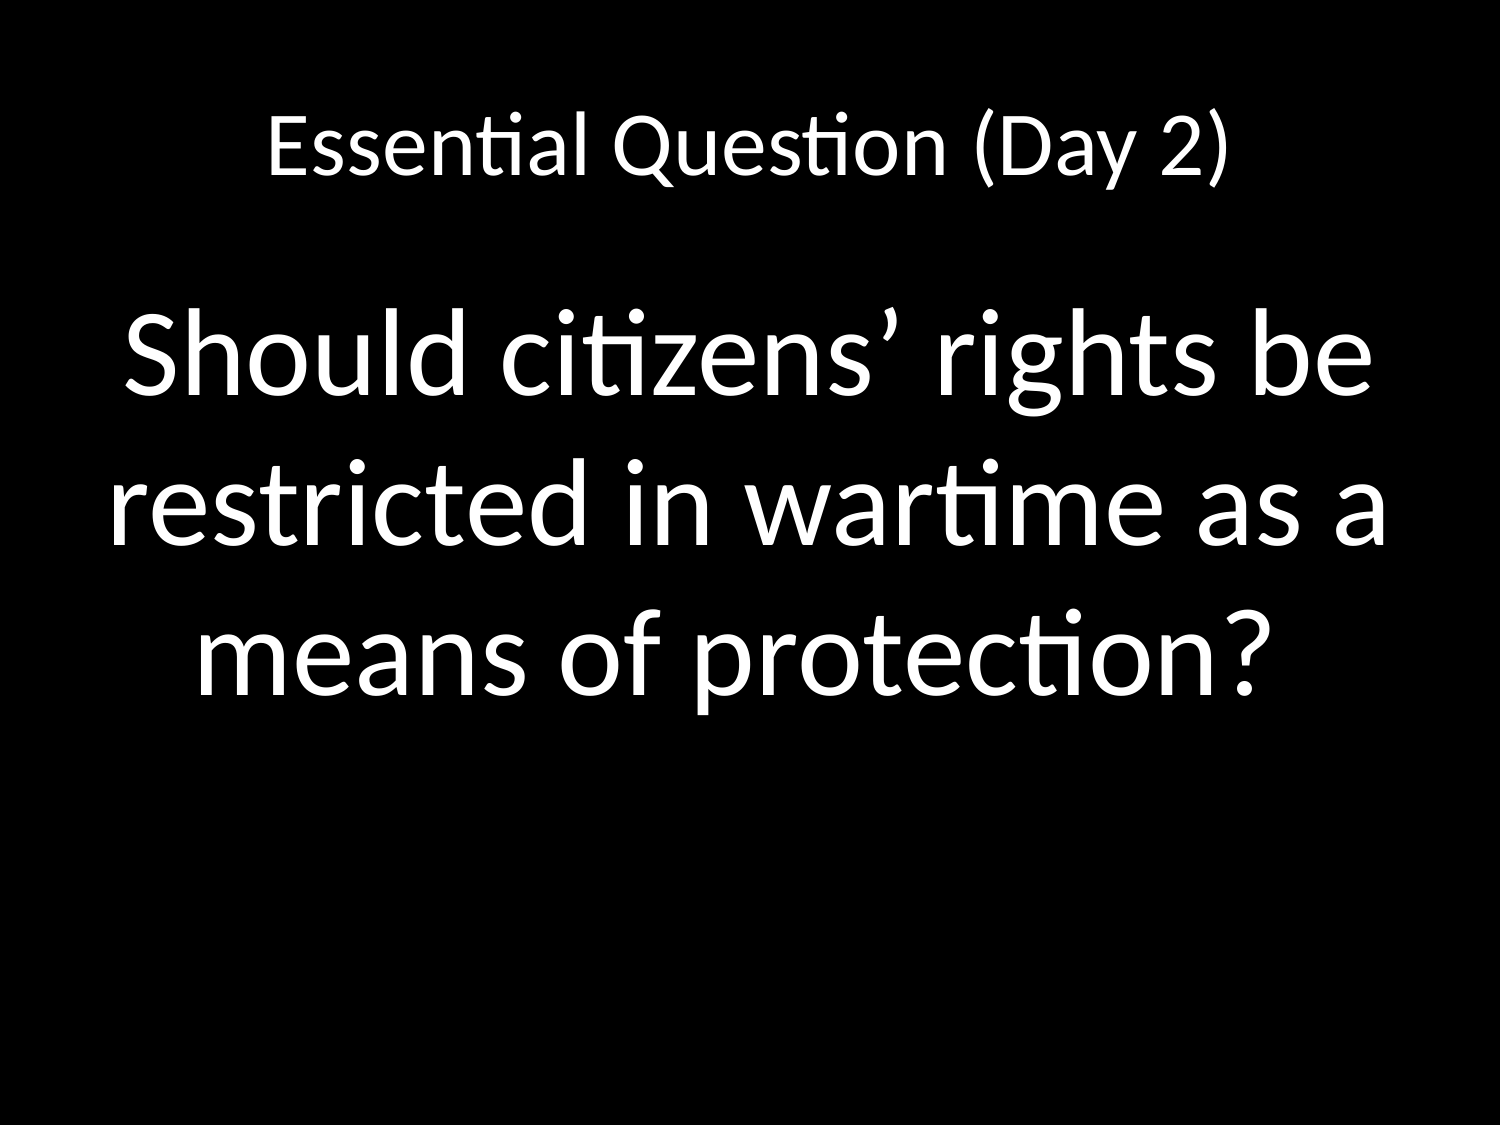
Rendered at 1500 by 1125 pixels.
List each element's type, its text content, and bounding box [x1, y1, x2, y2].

list Should citizens’ rights be restricted in wartime as a means of protection? [75, 262, 1425, 1005]
title Essential Question (Day 2) [75, 45, 1425, 233]
